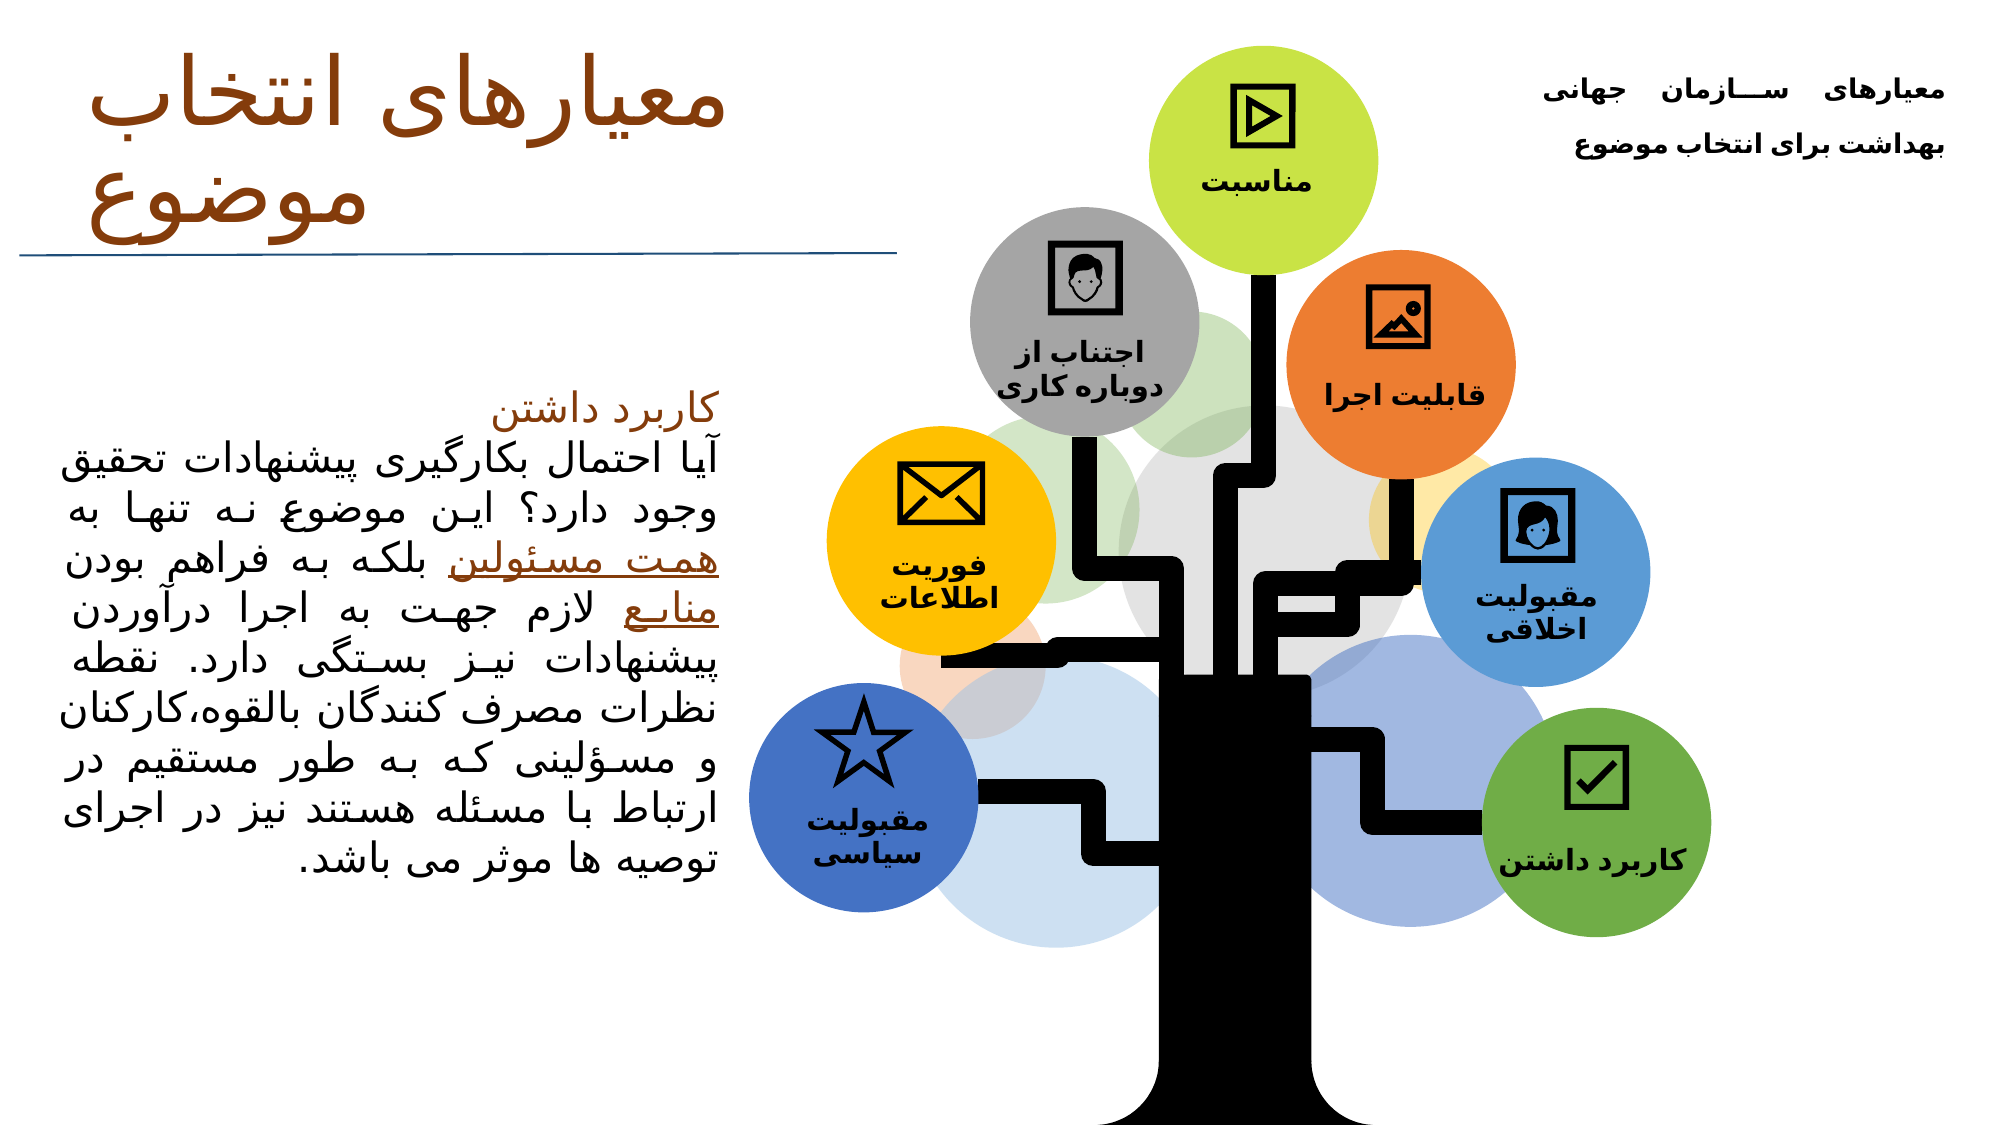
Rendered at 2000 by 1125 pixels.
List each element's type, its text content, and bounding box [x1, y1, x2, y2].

list مقبولیت اخلاقی [1412, 569, 1662, 657]
title معیارهای انتخاب موضوع [78, 42, 882, 245]
list معیارهای سازمان جهانی بهداشت برای انتخاب موضوع [1495, 39, 1966, 173]
text_box کاربرد داشتن آیا احتمال بکارگیری پیشنهادات تحقیق وجود دارد؟ این موضوع نه تنها به همت مسئولین بلکه به فراهم بودن منابع لازم جهت به اجرا درآوردن پیشنهادات نیز بستگی دارد. نقطه نظرات مصرف کنندگان بالقوه،کارکنان و مسؤلینی که به طور مستقیم در ارتباط با مسئله هستند نیز در اجرای توصیه ها موثر می باشد. [42, 373, 734, 889]
list فوریت اطلاعات [819, 538, 1059, 627]
list مناسبت [1137, 155, 1376, 209]
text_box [1563, 743, 1630, 811]
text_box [1229, 82, 1297, 149]
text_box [1365, 283, 1432, 350]
list اجتناب از دوباره کاری [960, 326, 1200, 414]
list قابلیت اجرا [1285, 369, 1525, 424]
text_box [1046, 239, 1124, 316]
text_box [1499, 487, 1576, 564]
list مقبولیت سیاسی [748, 794, 988, 882]
text_box [813, 693, 914, 789]
text_box [897, 461, 986, 526]
list کاربرد داشتن [1473, 834, 1713, 888]
